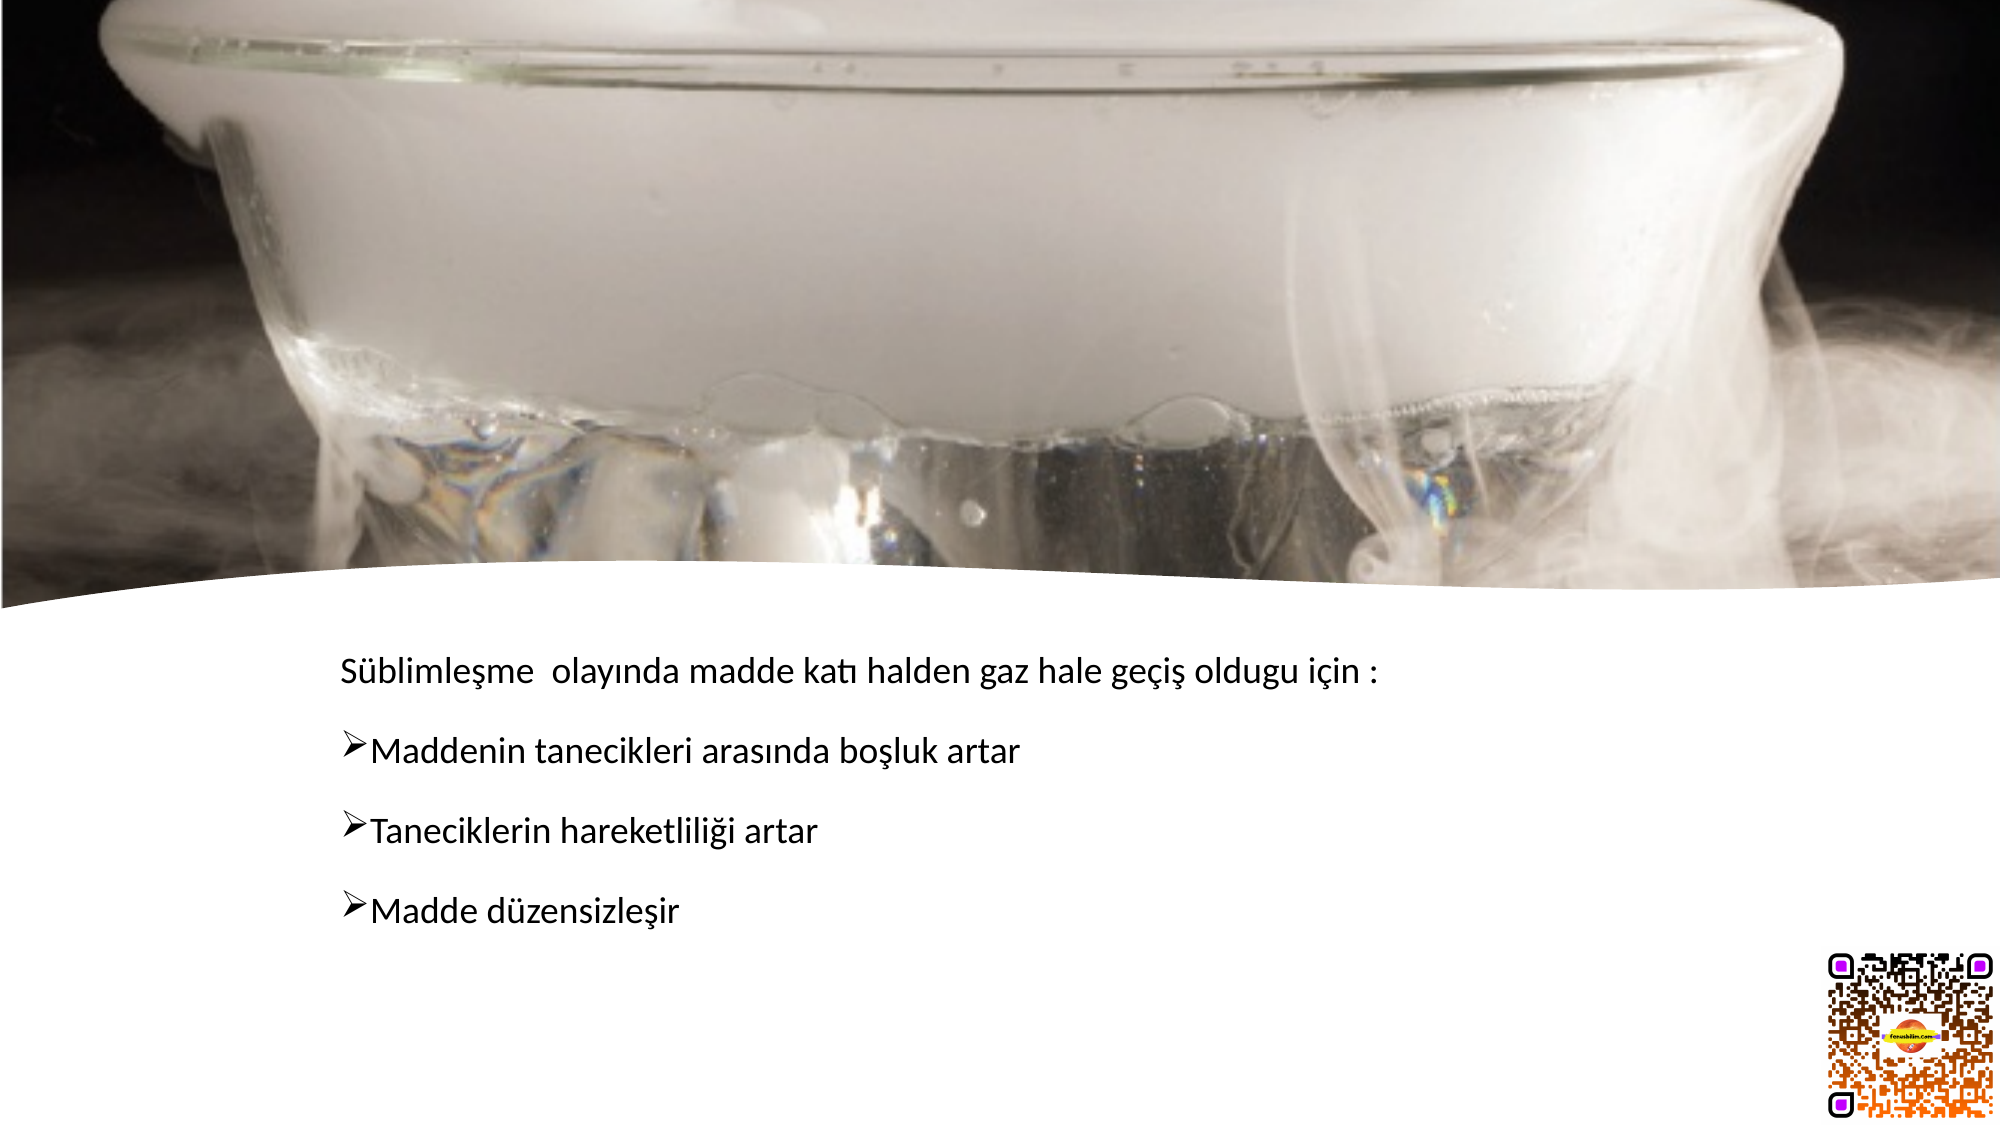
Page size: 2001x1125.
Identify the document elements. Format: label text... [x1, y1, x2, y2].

text_box Süblimleşme olayında madde katı halden gaz hale geçiş oldugu için : Maddenin tanecikleri arasında boşluk artar Taneciklerin hareketliliği artar Madde düzensizleşir [325, 615, 1921, 1018]
picture [0, 0, 2000, 609]
picture [1821, 946, 2000, 1125]
